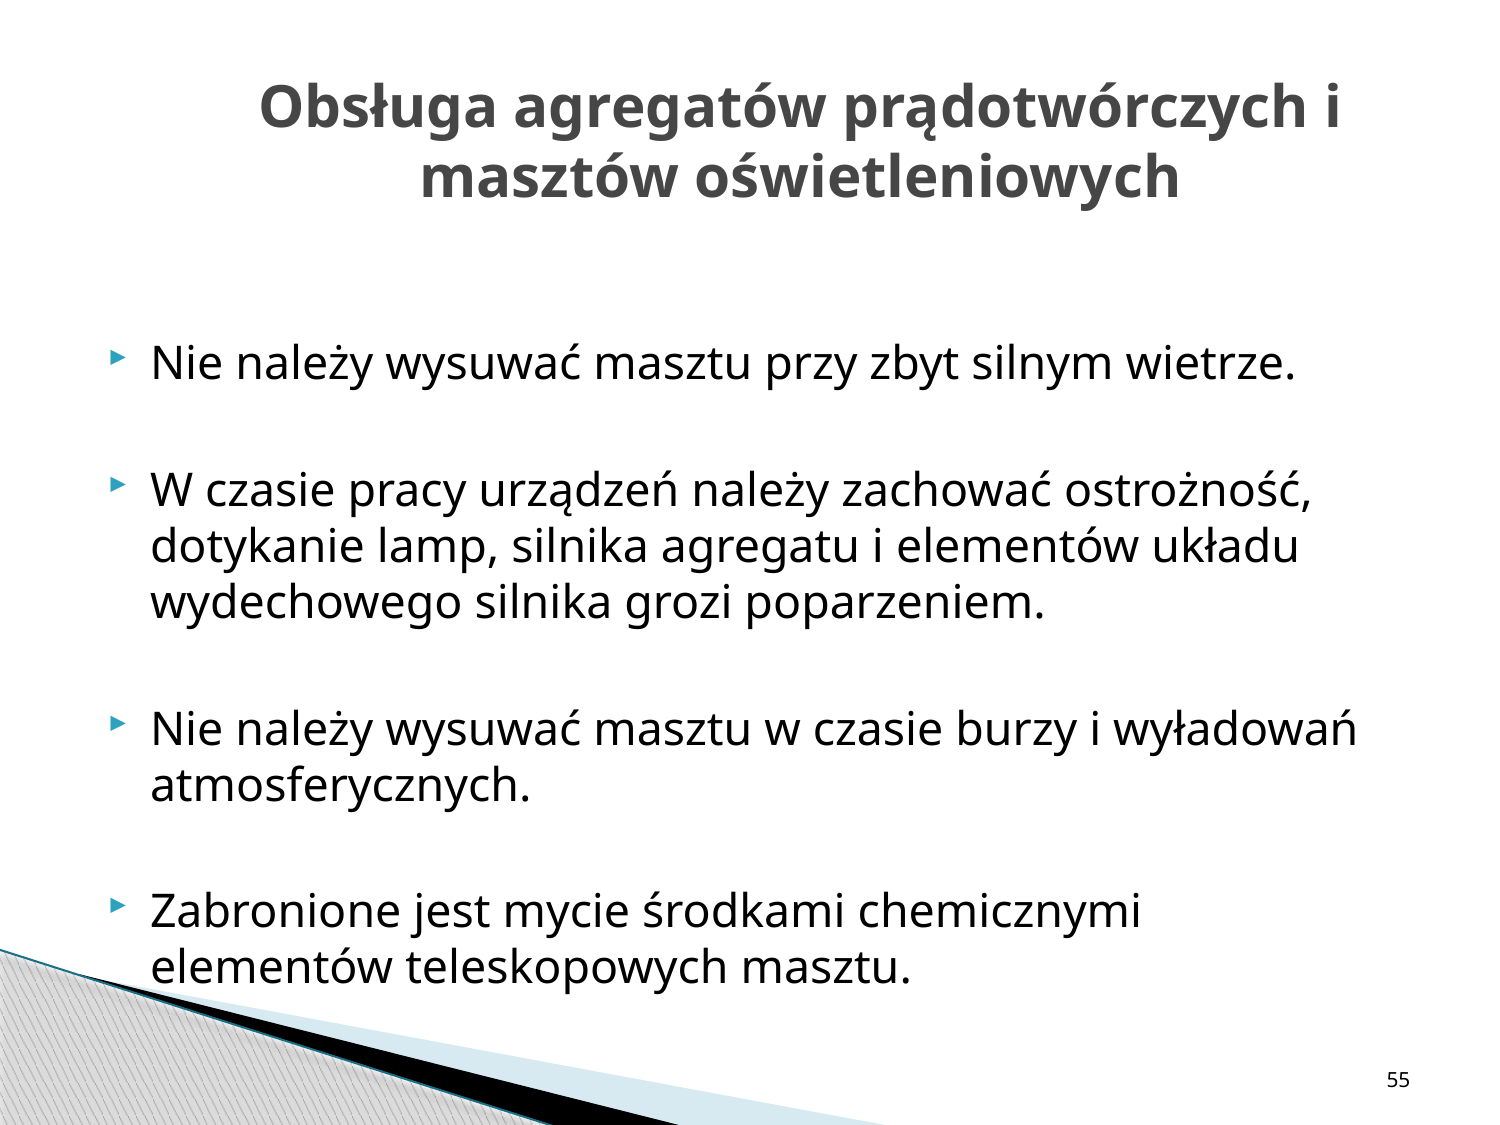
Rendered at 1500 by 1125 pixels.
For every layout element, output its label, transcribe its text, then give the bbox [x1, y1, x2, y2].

list Nie należy wysuwać masztu przy zbyt silnym wietrze. W czasie pracy urządzeń należy zachować ostrożność, dotykanie lamp, silnika agregatu i elementów układu wydechowego silnika grozi poparzeniem. Nie należy wysuwać masztu w czasie burzy i wyładowań atmosferycznych. Zabronione jest mycie środkami chemicznymi elementów teleskopowych masztu. [75, 262, 1407, 1005]
title Obsługa agregatów prądotwórczych i masztów oświetleniowych [175, 45, 1425, 233]
slide_number 55 [1074, 1024, 1425, 1103]
